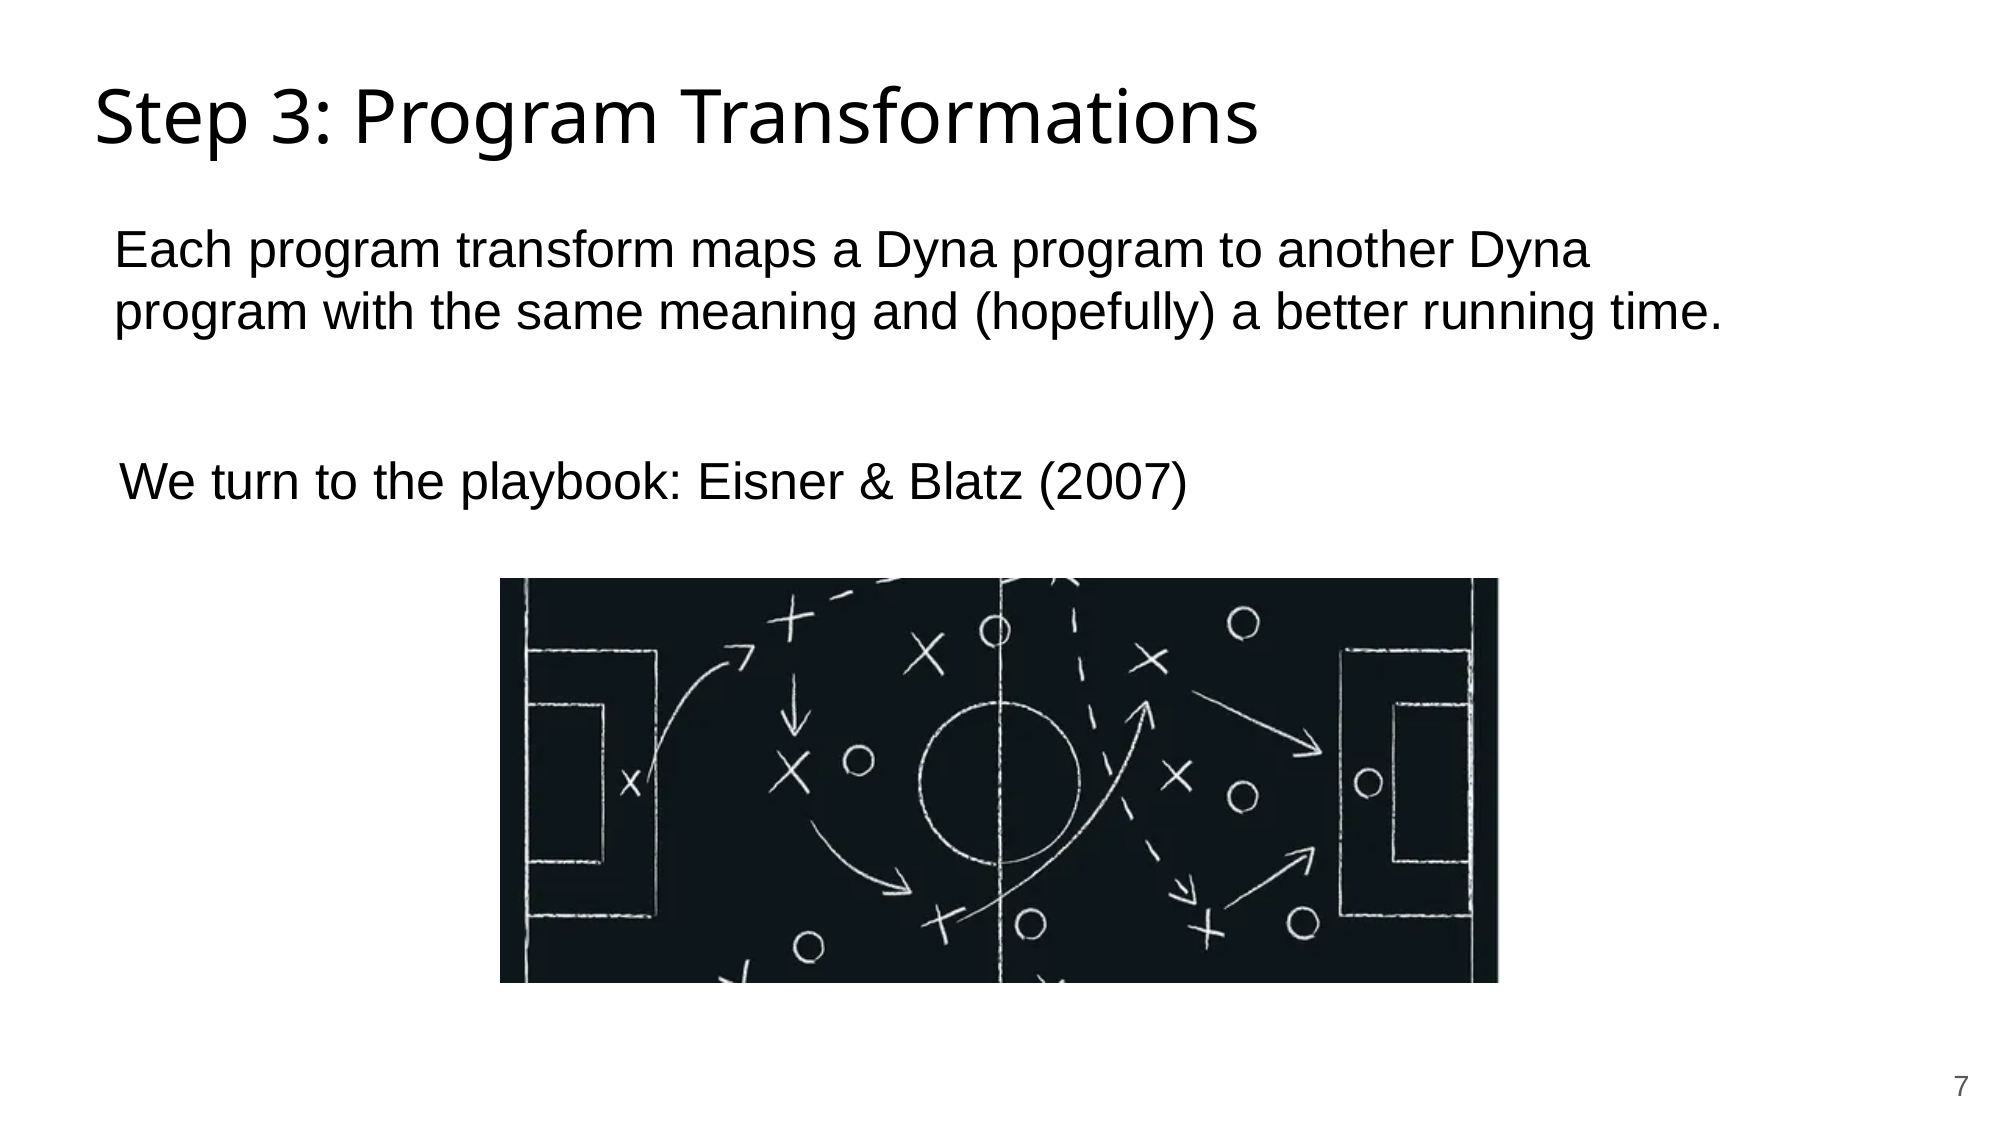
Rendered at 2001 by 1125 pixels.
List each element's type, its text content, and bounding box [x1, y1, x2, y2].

slide_number ‹#› [1916, 1067, 1970, 1103]
text_box Each program transform maps a Dyna program to another Dyna program with the same meaning and (hopefully) a better running time. [99, 199, 1792, 355]
picture [499, 577, 1501, 984]
text_box Step 3: Program Transformations [79, 53, 1746, 174]
text_box We turn to the playbook: Eisner & Blatz (2007) [104, 432, 1527, 526]
